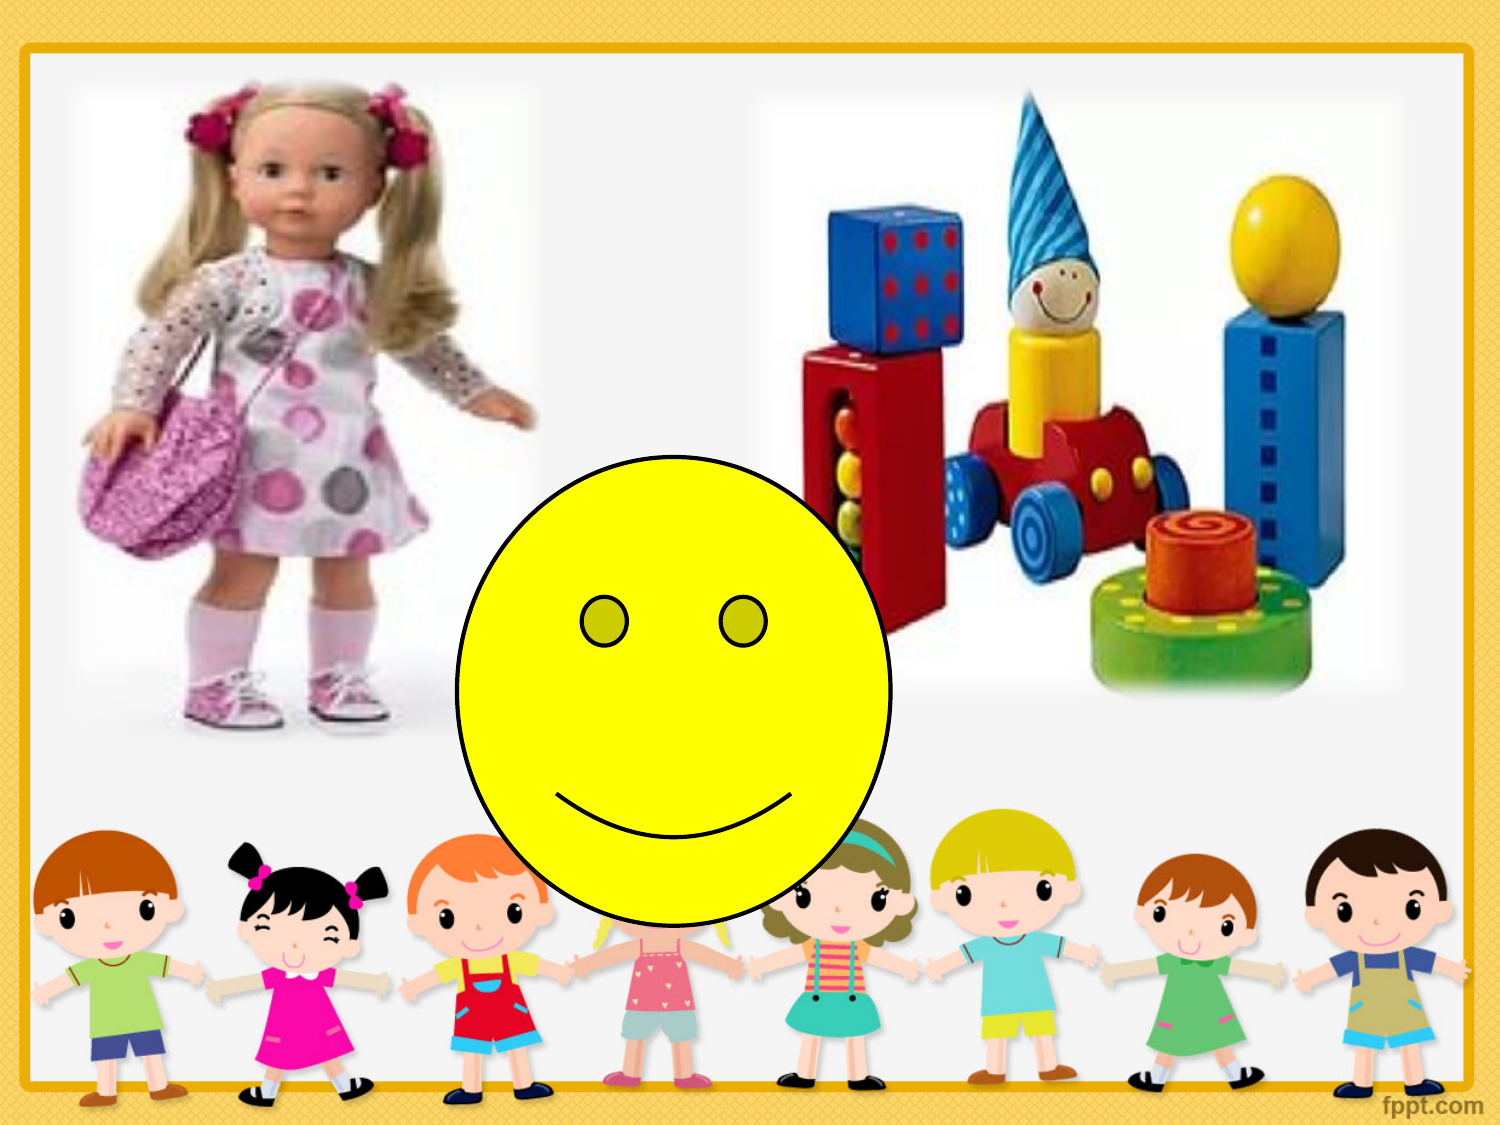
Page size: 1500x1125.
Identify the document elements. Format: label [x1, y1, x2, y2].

picture [0, 0, 1500, 1125]
text_box [464, 454, 892, 928]
